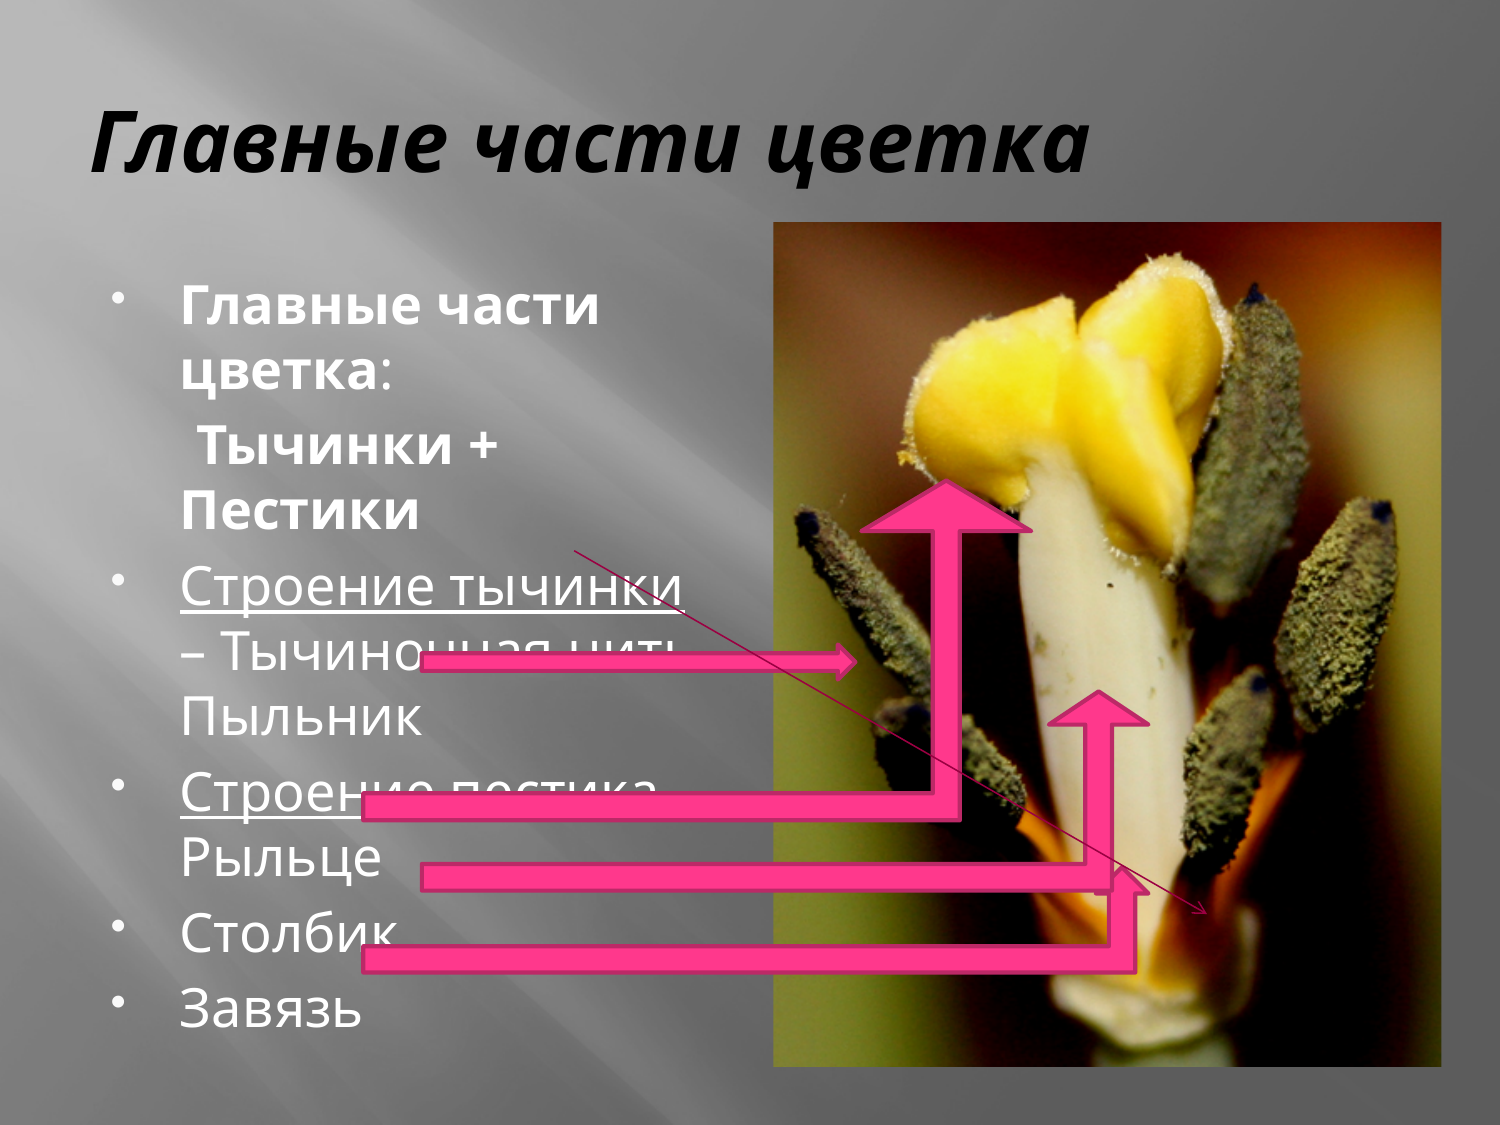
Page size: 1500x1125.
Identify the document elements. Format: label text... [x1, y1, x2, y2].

picture [773, 221, 1442, 1067]
text_box [419, 651, 573, 673]
list Главные части цветка: Тычинки + Пестики Строение тычинки – Тычиночная нить Пыльник Строение пестика – Рыльце Столбик Завязь [74, 262, 738, 1006]
text_box [361, 791, 573, 823]
text_box [361, 944, 773, 975]
title Главные части цветка [75, 45, 1425, 233]
text_box [419, 861, 573, 893]
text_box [573, 550, 1208, 915]
